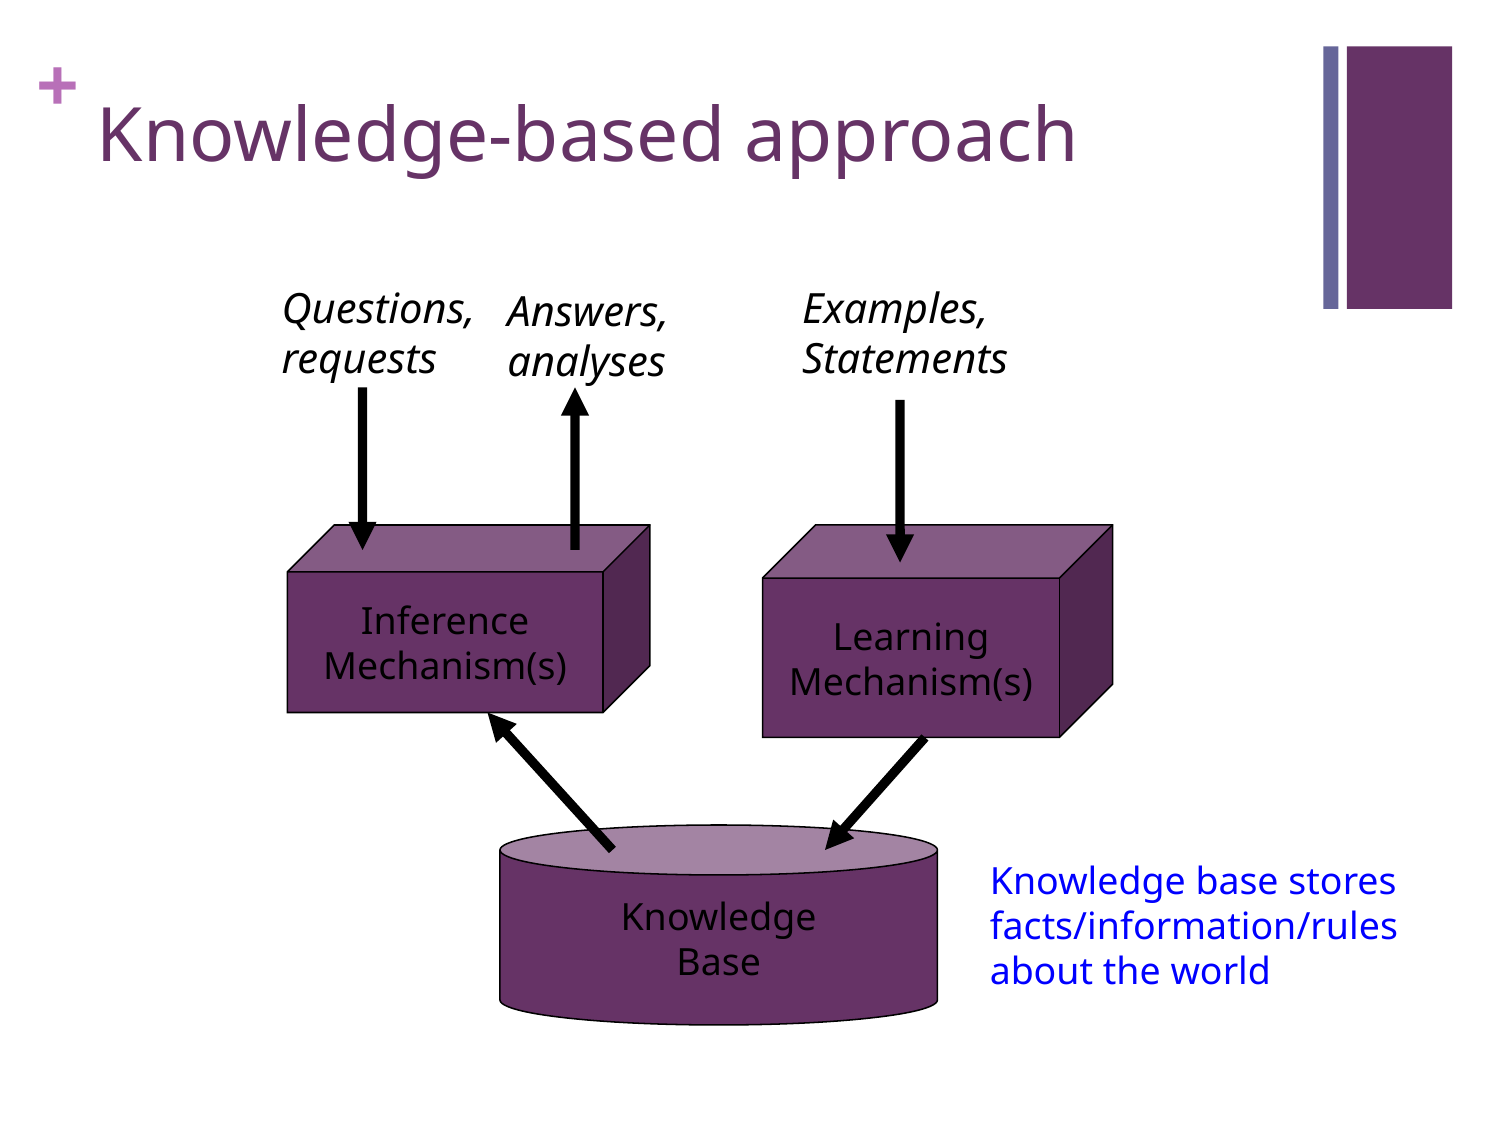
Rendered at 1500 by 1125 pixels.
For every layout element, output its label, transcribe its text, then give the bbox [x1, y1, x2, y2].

text_box Knowledge base stores facts/information/rules about the world [974, 849, 1465, 1000]
text_box [825, 737, 926, 850]
text_box change([H,Q,D,N,P]) :- member(H,[0,1,2]), member(Q,[0,1,2,3,4]), member(D,[0,1,2,3,4,5,6,7,8,9,10]), member(N,[0,1,2,3,4,5,6,7,8,9,10, 11,12,13,14,15,16,17,18,19,20]), S is 50*H + 25*Q +10*D + 5*N, S =< 100, P is 100-S. [288, 525, 648, 571]
text_box [356, 390, 369, 550]
text_box [568, 393, 582, 550]
text_box Questions, requests [266, 274, 491, 390]
text_box Knowledge Base [499, 829, 938, 1025]
text_box Learning Mechanism(s) [762, 524, 1113, 738]
text_box Inference Mechanism(s) [287, 525, 650, 713]
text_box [762, 525, 1112, 578]
text_box Answers, analyses [492, 277, 685, 393]
text_box [487, 712, 613, 851]
text_box [893, 399, 907, 563]
title Knowledge-based approach [81, 79, 1322, 263]
text_box Examples, Statements [787, 274, 1024, 390]
